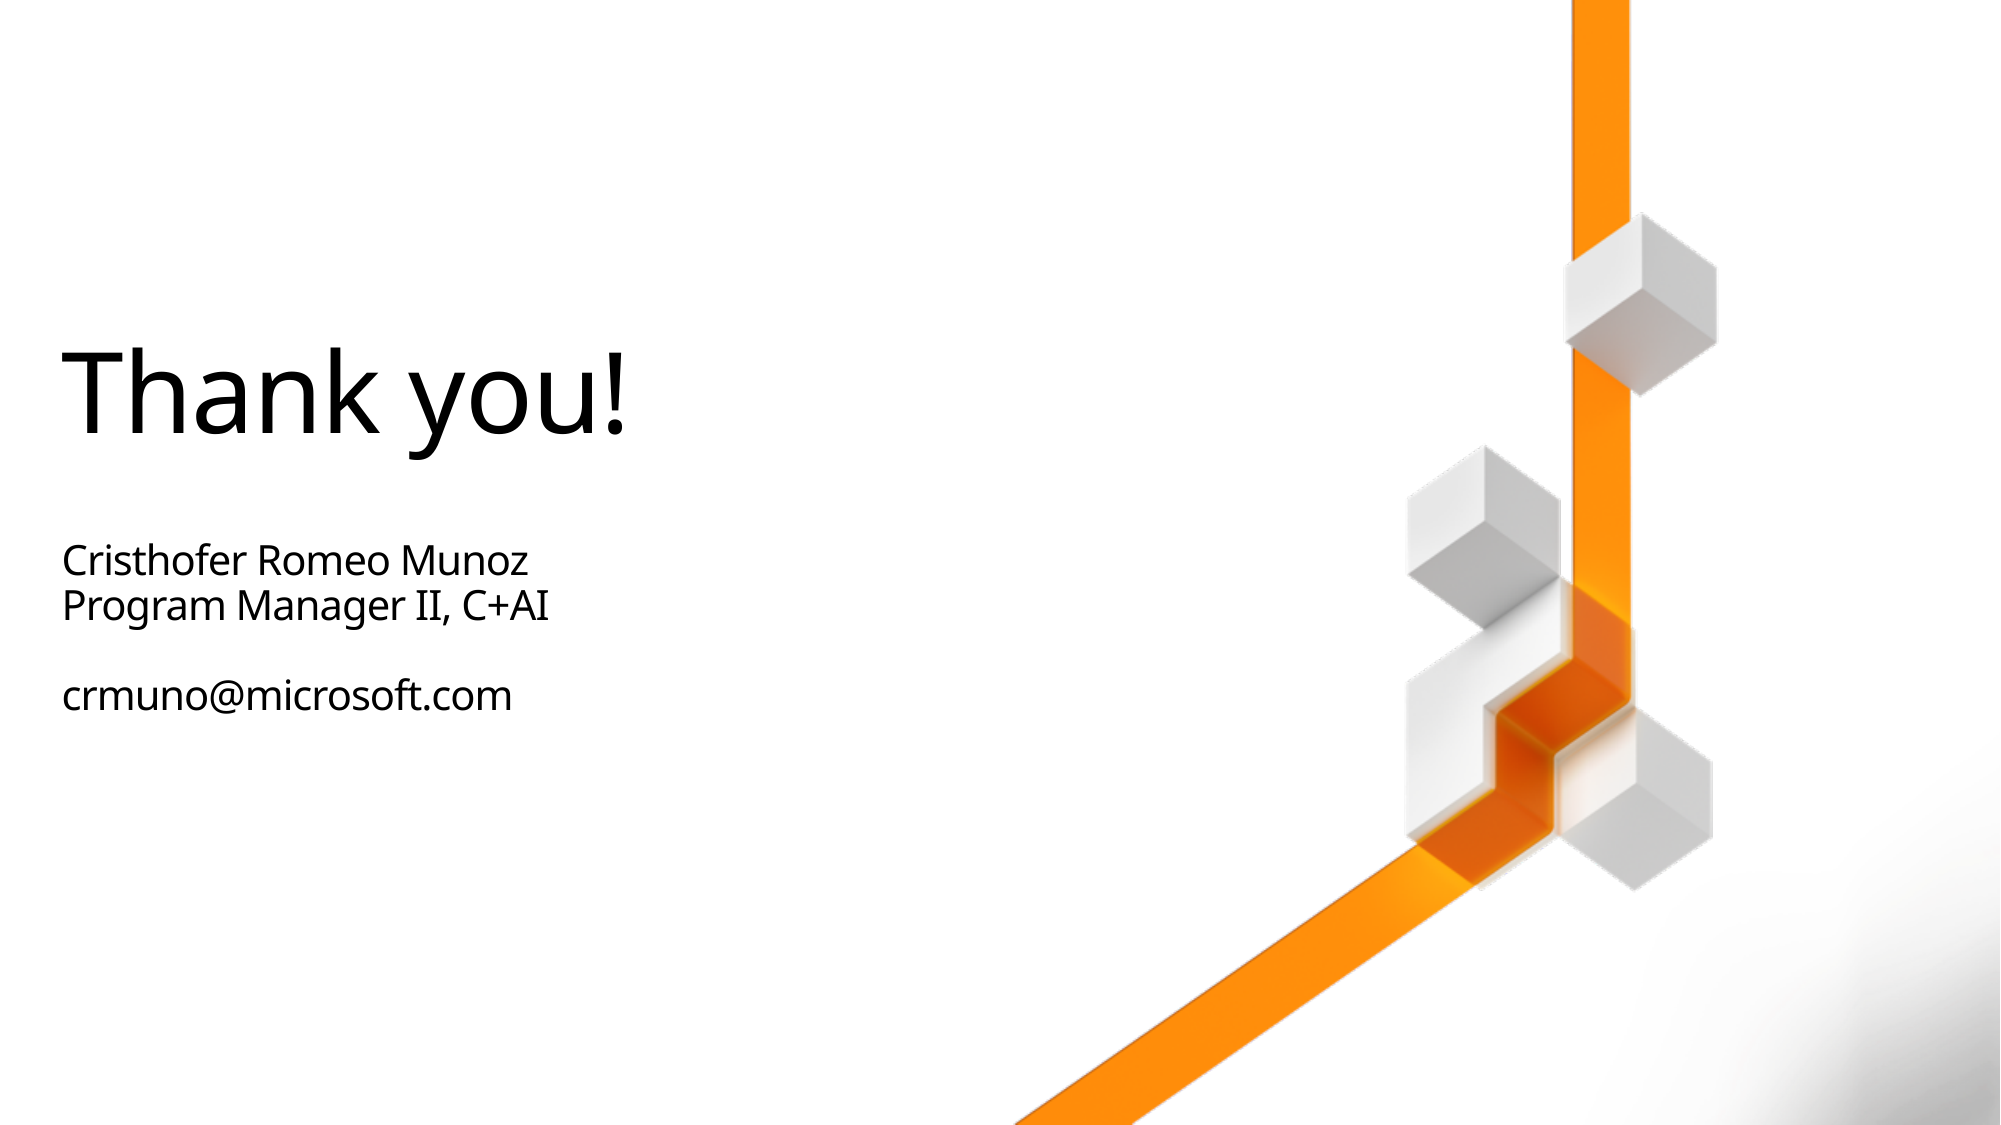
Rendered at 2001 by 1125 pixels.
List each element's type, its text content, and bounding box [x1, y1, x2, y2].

picture [978, 0, 2000, 1125]
title Thank you! Cristhofer Romeo Munoz Program Manager II, C+AI crmuno@microsoft.com [61, 334, 1630, 721]
